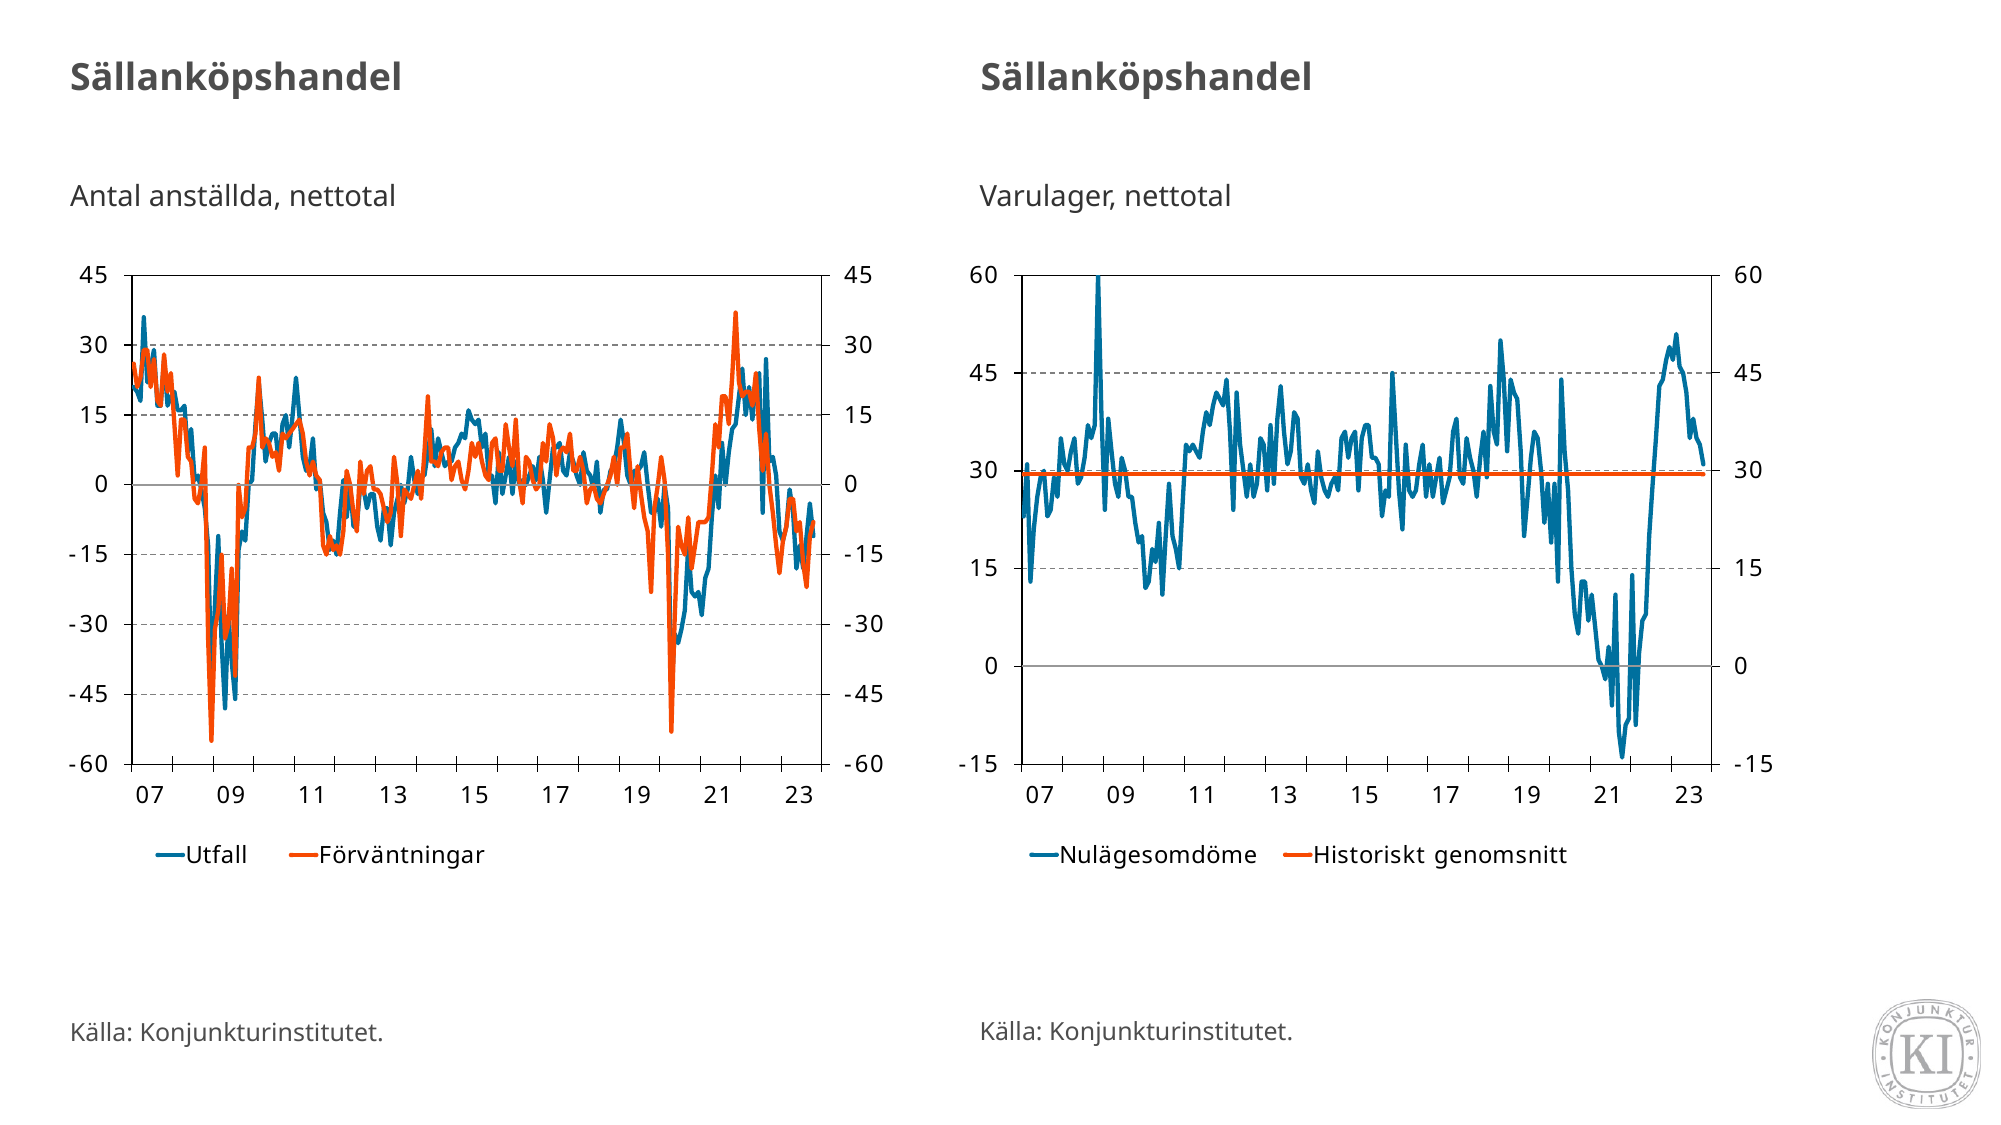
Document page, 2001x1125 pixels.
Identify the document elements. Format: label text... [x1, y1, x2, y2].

subtitle Källa: Konjunkturinstitutet. [55, 1008, 938, 1106]
list Källa: Konjunkturinstitutet. [964, 1008, 1848, 1106]
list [941, 249, 1829, 874]
list Varulager, nettotal [964, 137, 1848, 220]
picture [1872, 999, 1981, 1109]
title Sällanköpshandel [55, 45, 938, 128]
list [51, 249, 939, 874]
list Antal anställda, nettotal [55, 137, 938, 220]
list Sällanköpshandel [965, 45, 1849, 129]
